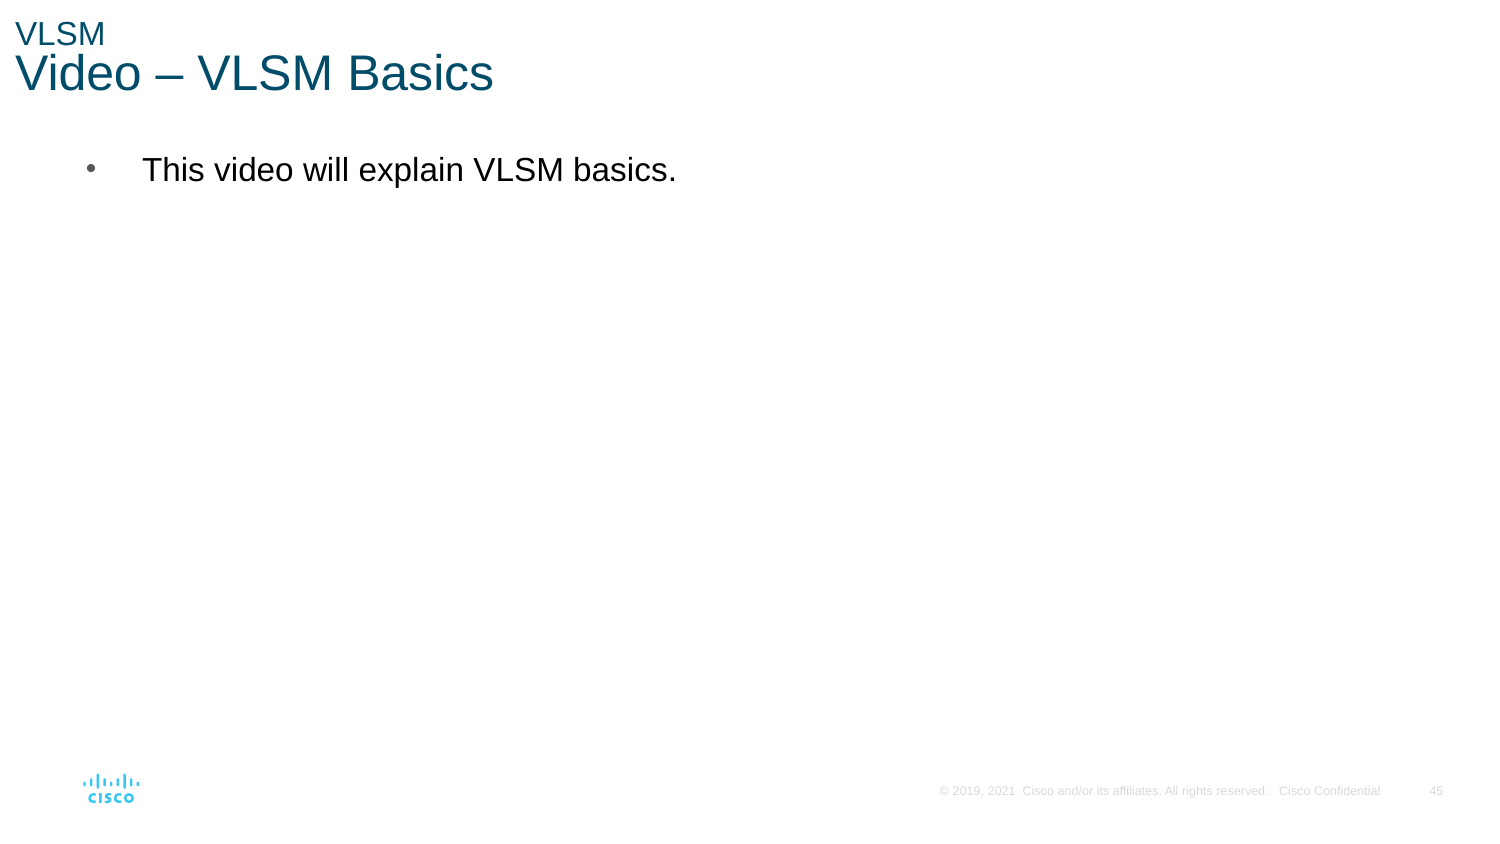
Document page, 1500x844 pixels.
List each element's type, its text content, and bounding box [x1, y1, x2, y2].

list This video will explain VLSM basics. [70, 140, 1430, 645]
title VLSM Video – VLSM Basics [0, 0, 1369, 121]
